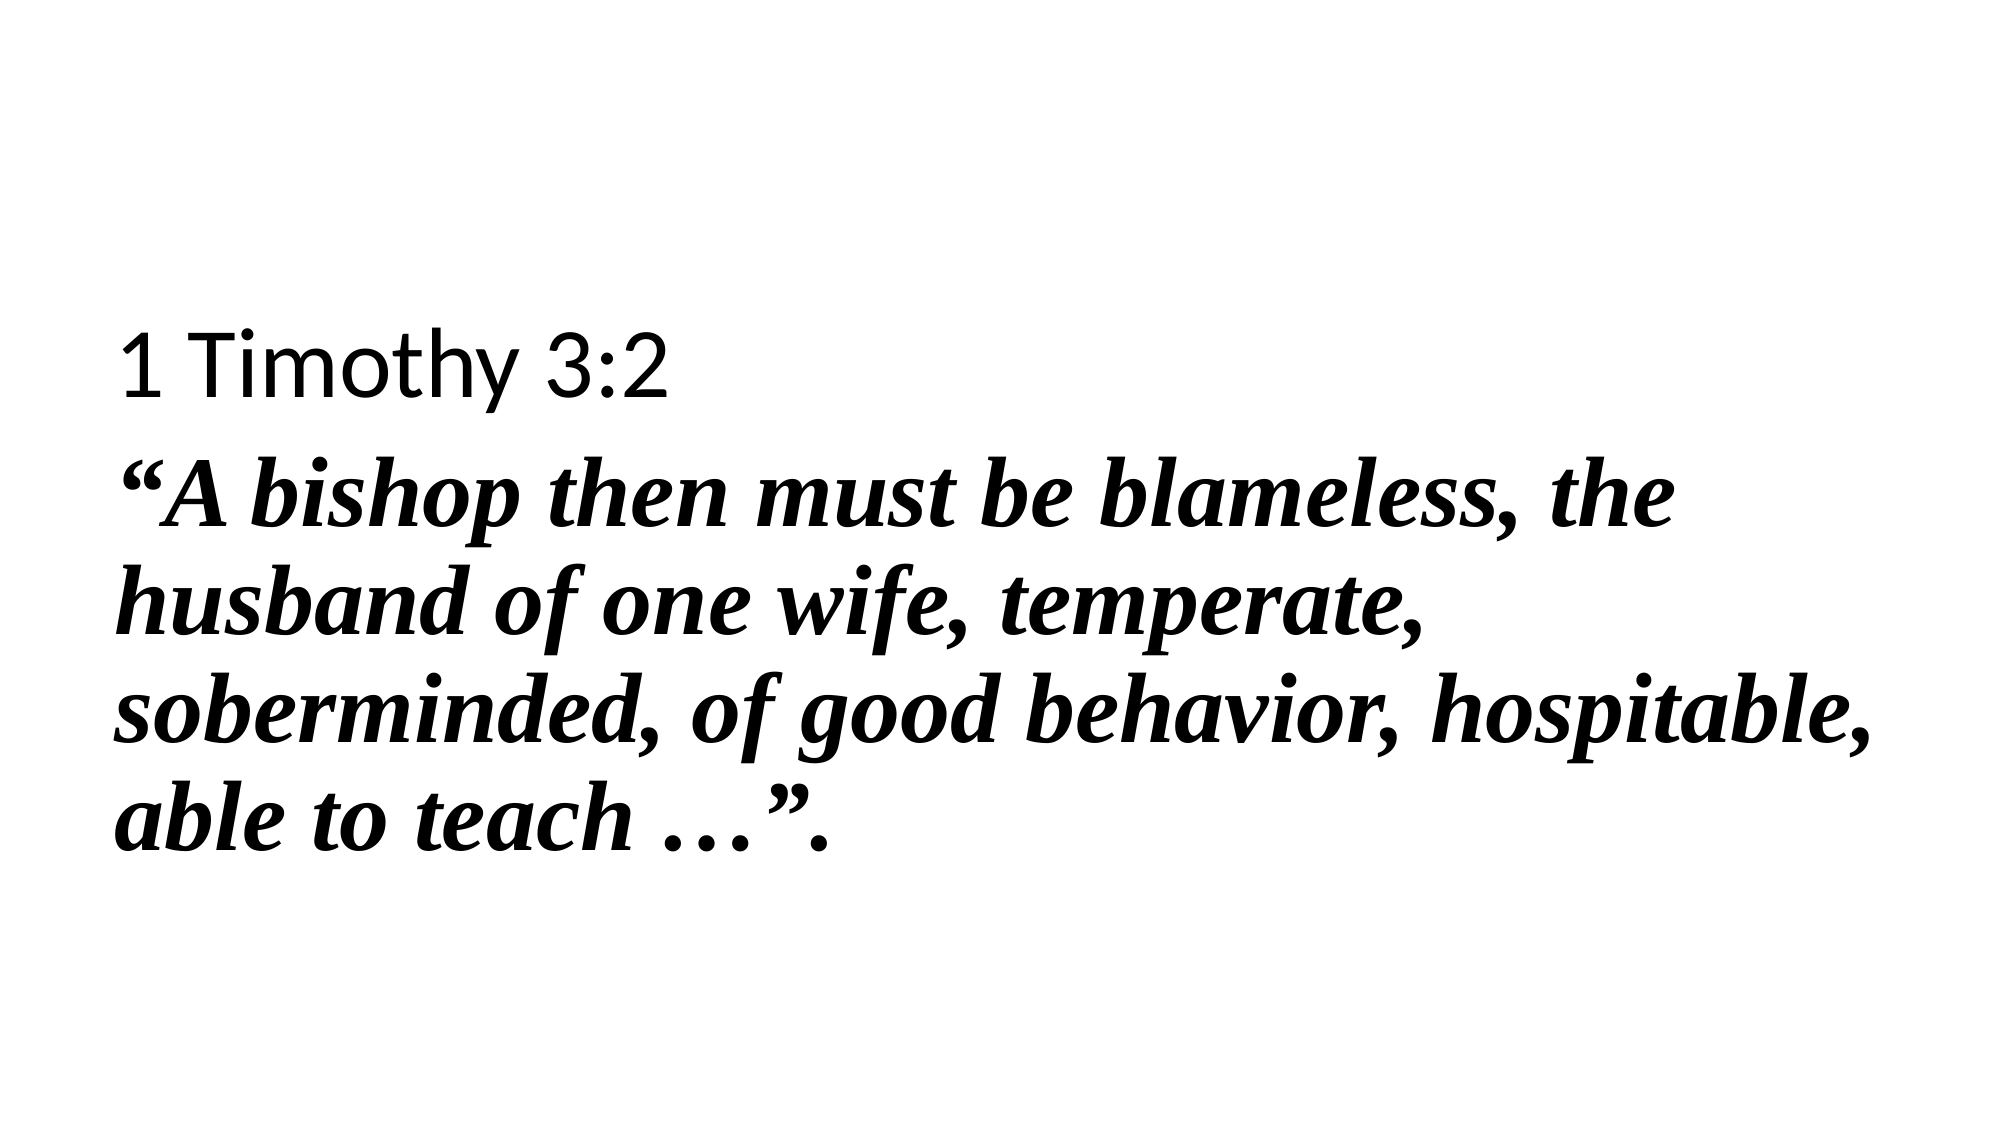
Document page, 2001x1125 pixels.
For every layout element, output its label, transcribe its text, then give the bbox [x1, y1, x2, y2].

list 1 Timothy 3:2 “A bishop then must be blameless, the husband of one wife, temperate, soberminded, of good behavior, hospitable, able to teach …”. [99, 79, 1901, 1014]
